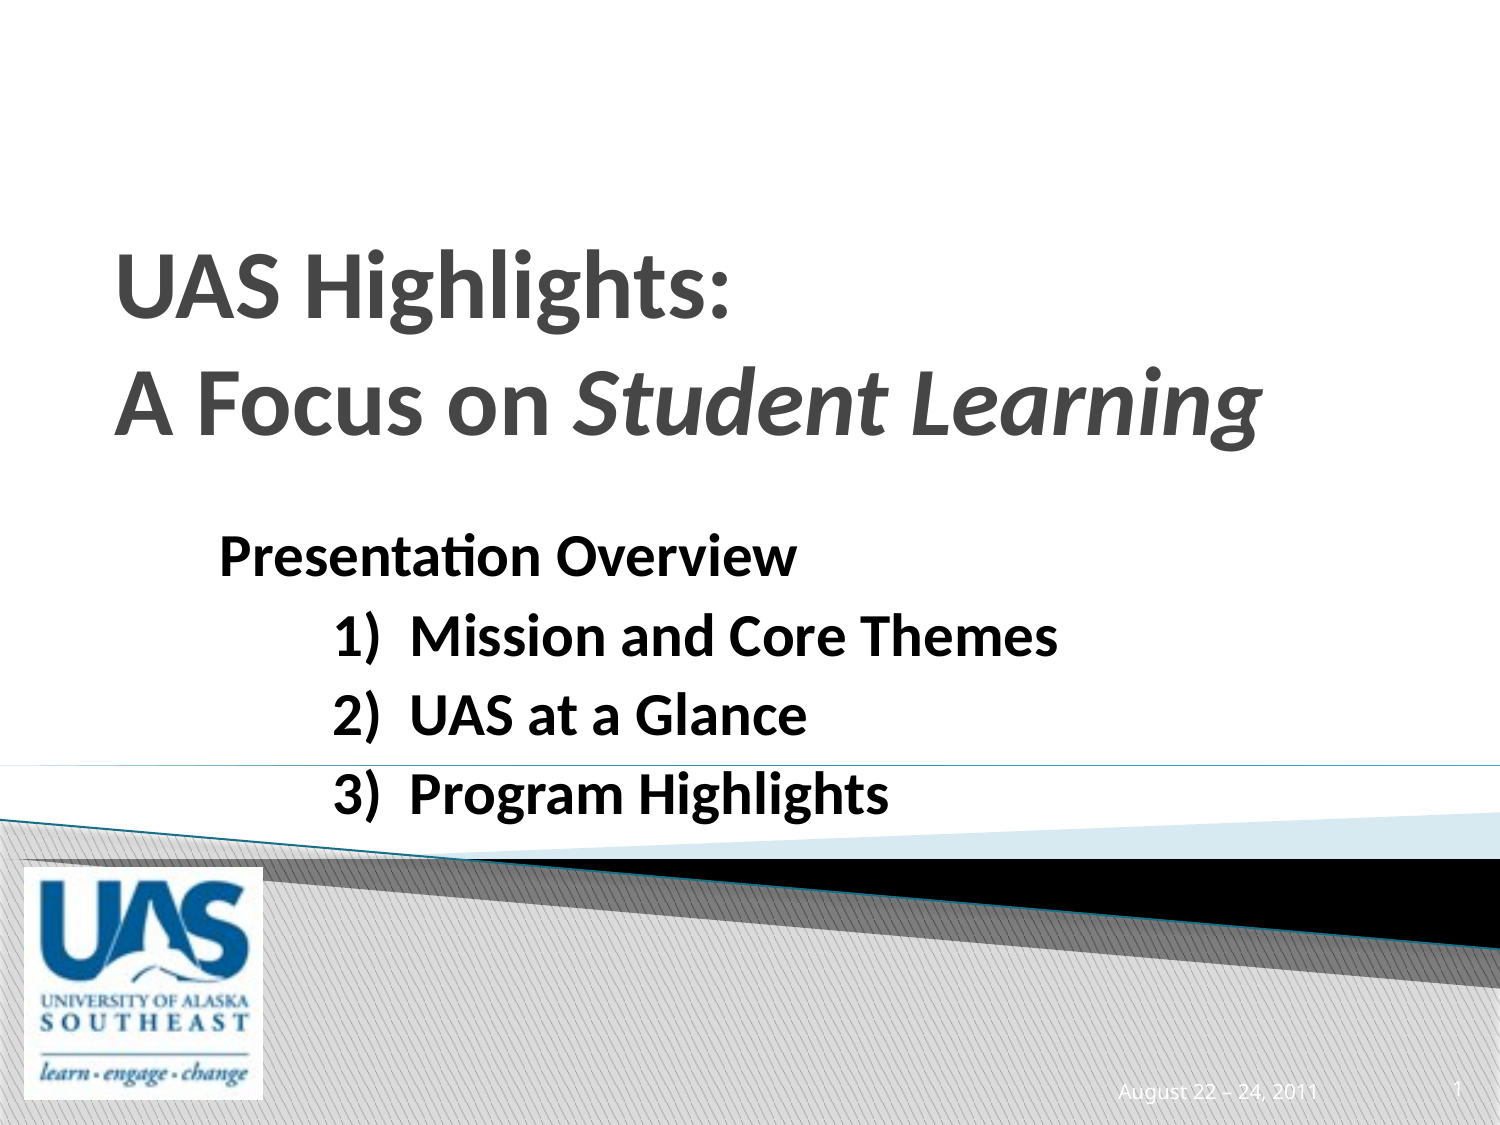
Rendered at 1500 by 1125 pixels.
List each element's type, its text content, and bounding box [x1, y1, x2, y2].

picture [5, 859, 1500, 1101]
slide_number 1 [1418, 1051, 1479, 1112]
title UAS Highlights: A Focus on Student Learning [99, 137, 1375, 463]
subtitle Presentation Overview 1) Mission and Core Themes 2) UAS at a Glance 3) Program Highlights [212, 450, 1388, 838]
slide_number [1103, 1051, 1418, 1112]
